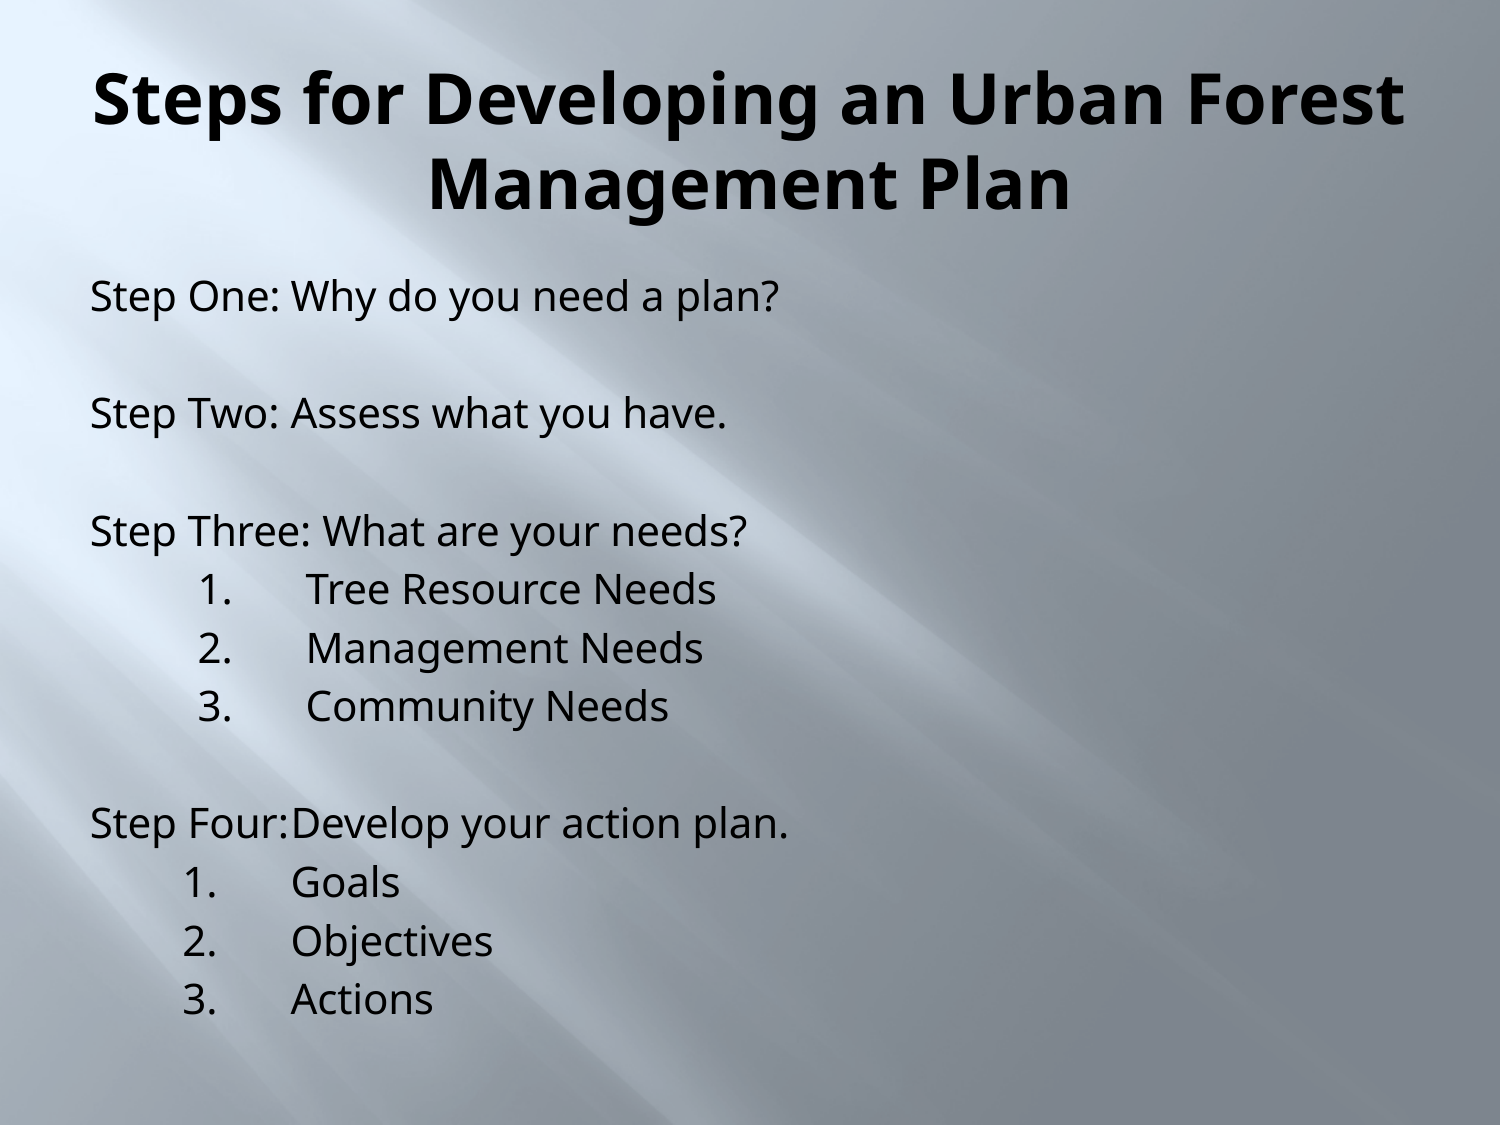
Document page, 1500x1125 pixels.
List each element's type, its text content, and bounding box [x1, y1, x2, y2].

title Steps for Developing an Urban Forest Management Plan [75, 45, 1425, 233]
list Step One: Why do you need a plan? Step Two: Assess what you have. Step Three: What are your needs? 1. Tree Resource Needs 2. Management Needs 3. Community Needs Step Four: Develop your action plan. 1. Goals 2. Objectives 3. Actions [75, 262, 1425, 1035]
